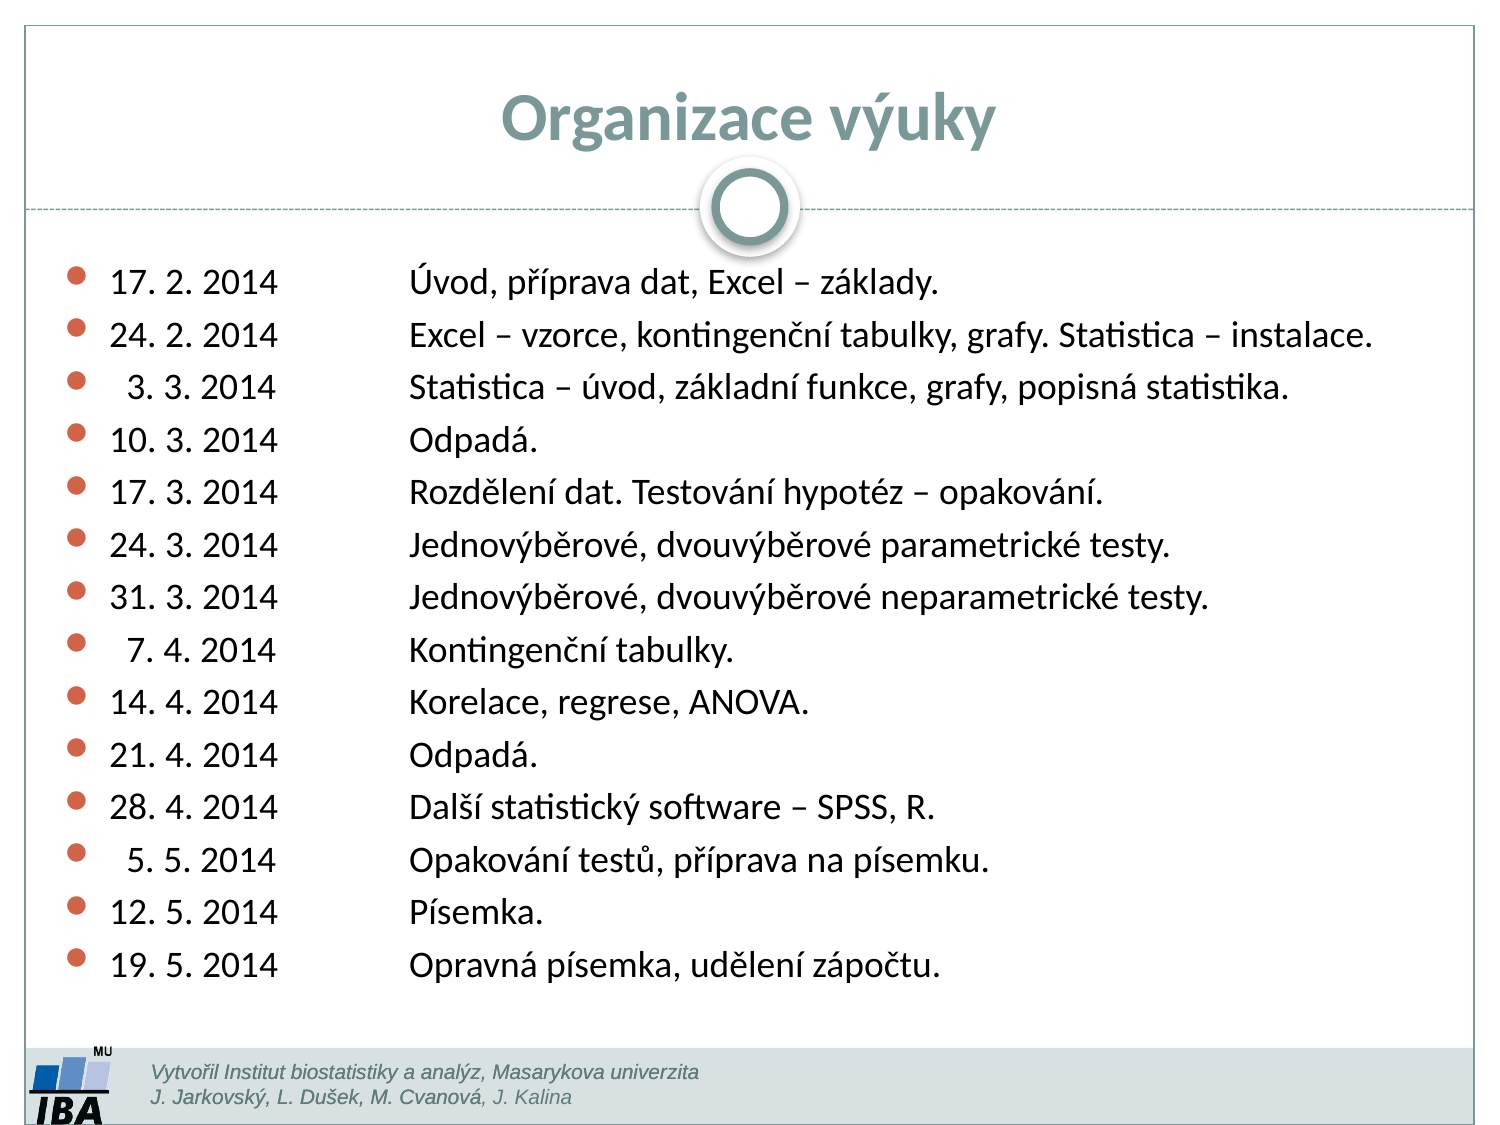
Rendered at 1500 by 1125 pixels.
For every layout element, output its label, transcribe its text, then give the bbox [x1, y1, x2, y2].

picture [29, 1046, 112, 1125]
text_box 17. 2. 2014 Úvod, příprava dat, Excel – základy. 24. 2. 2014 Excel – vzorce, kontingenční tabulky, grafy. Statistica – instalace. 3. 3. 2014 Statistica – úvod, základní funkce, grafy, popisná statistika. 10. 3. 2014 Odpadá. 17. 3. 2014 Rozdělení dat. Testování hypotéz – opakování. 24. 3. 2014 Jednovýběrové, dvouvýběrové parametrické testy. 31. 3. 2014 Jednovýběrové, dvouvýběrové neparametrické testy. 7. 4. 2014 Kontingenční tabulky. 14. 4. 2014 Korelace, regrese, ANOVA. 21. 4. 2014 Odpadá. 28. 4. 2014 Další statistický software – SPSS, R. 5. 5. 2014 Opakování testů, příprava na písemku. 12. 5. 2014 Písemka. 19. 5. 2014 Opravná písemka, udělení zápočtu. [49, 249, 1450, 1083]
text_box Organizace výuky [49, 37, 1450, 162]
text_box Vytvořil Institut biostatistiky a analýz, Masarykova univerzita J. Jarkovský, L. Dušek, M. Cvanová [135, 1083, 724, 1112]
